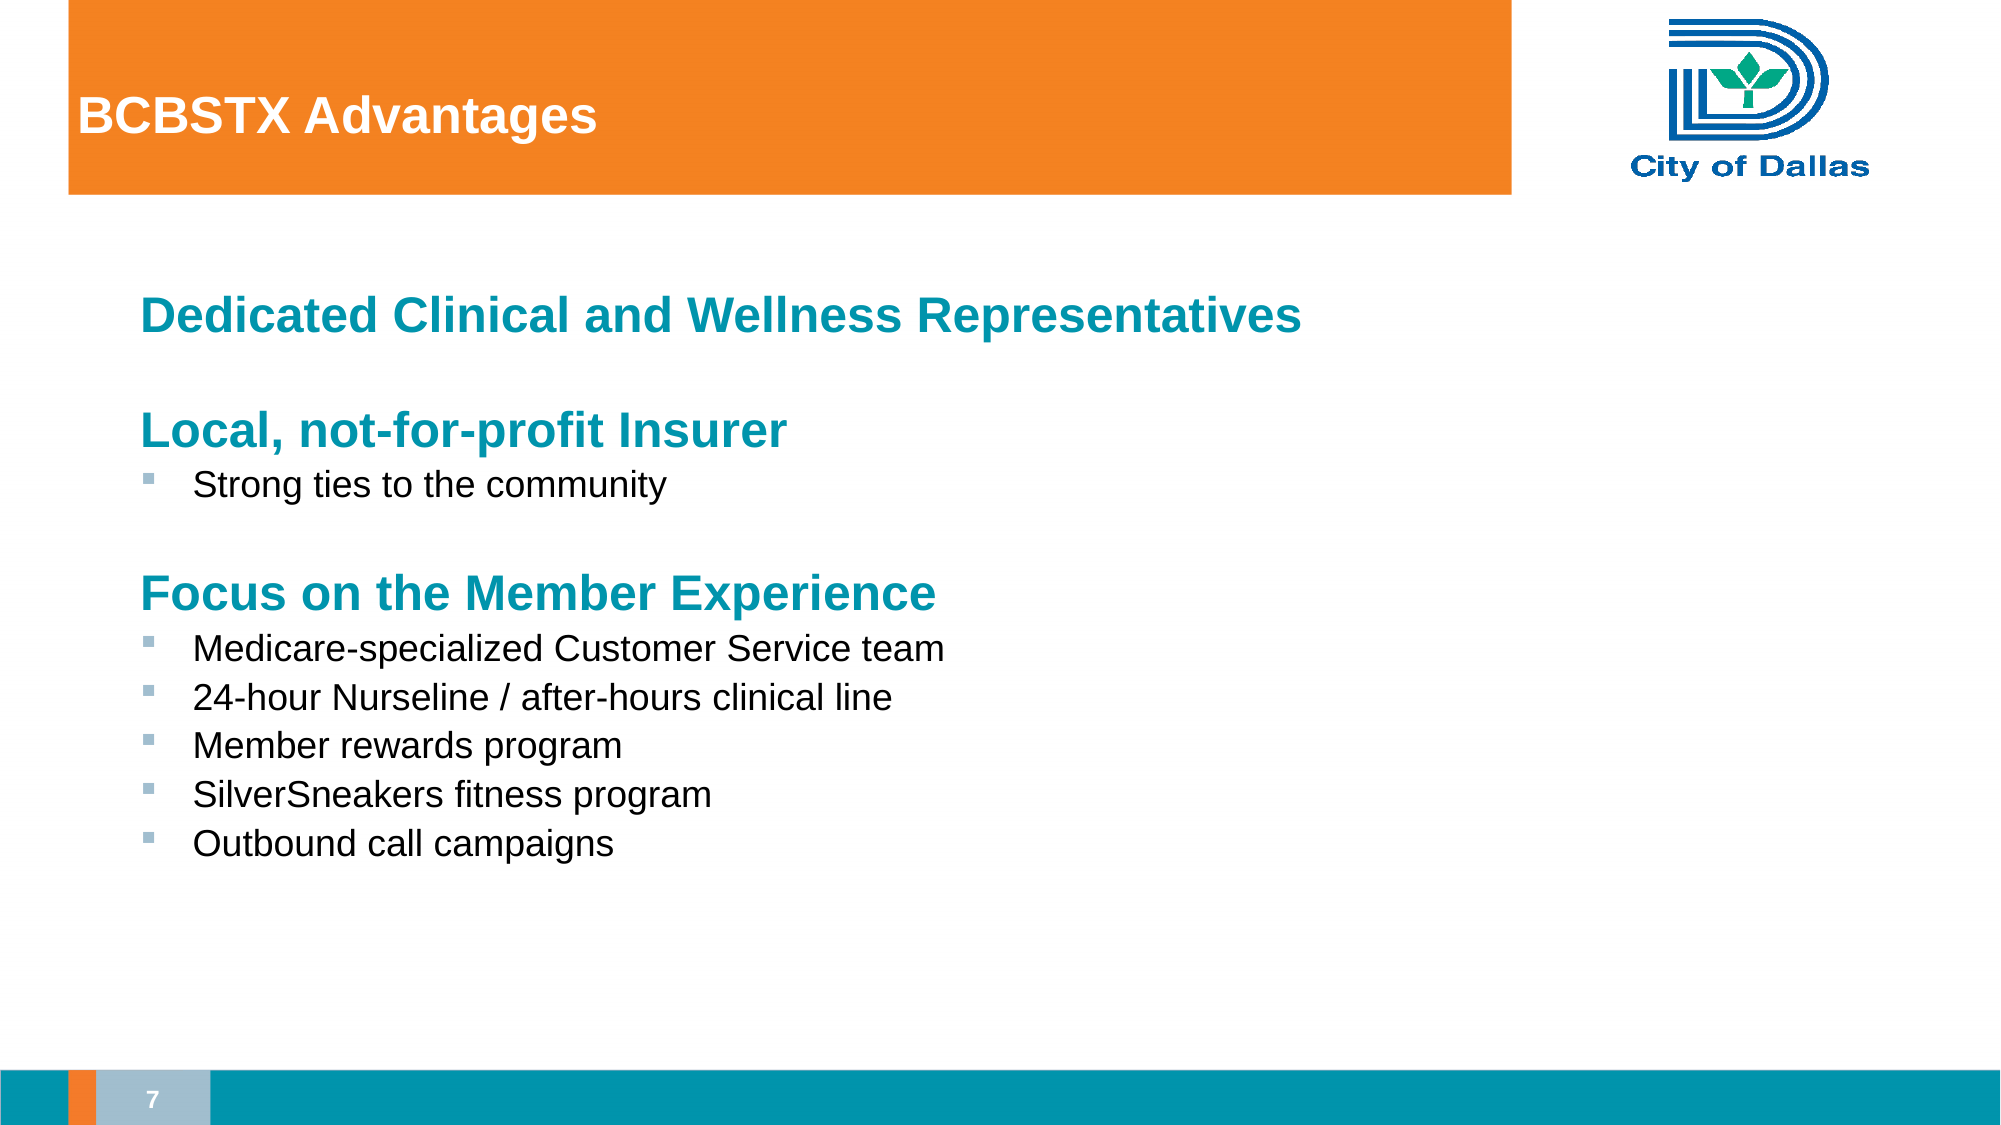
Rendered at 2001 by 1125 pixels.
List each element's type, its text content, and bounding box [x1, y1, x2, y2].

picture [0, 0, 2001, 1125]
slide_number 7 [94, 1072, 212, 1125]
title BCBSTX Advantages [62, 16, 1463, 209]
list Dedicated Clinical and Wellness Representatives Local, not-for-profit Insurer Strong ties to the community Focus on the Member Experience Medicare-specialized Customer Service team 24-hour Nurseline / after-hours clinical line Member rewards program SilverSneakers fitness program Outbound call campaigns [125, 244, 1931, 1037]
